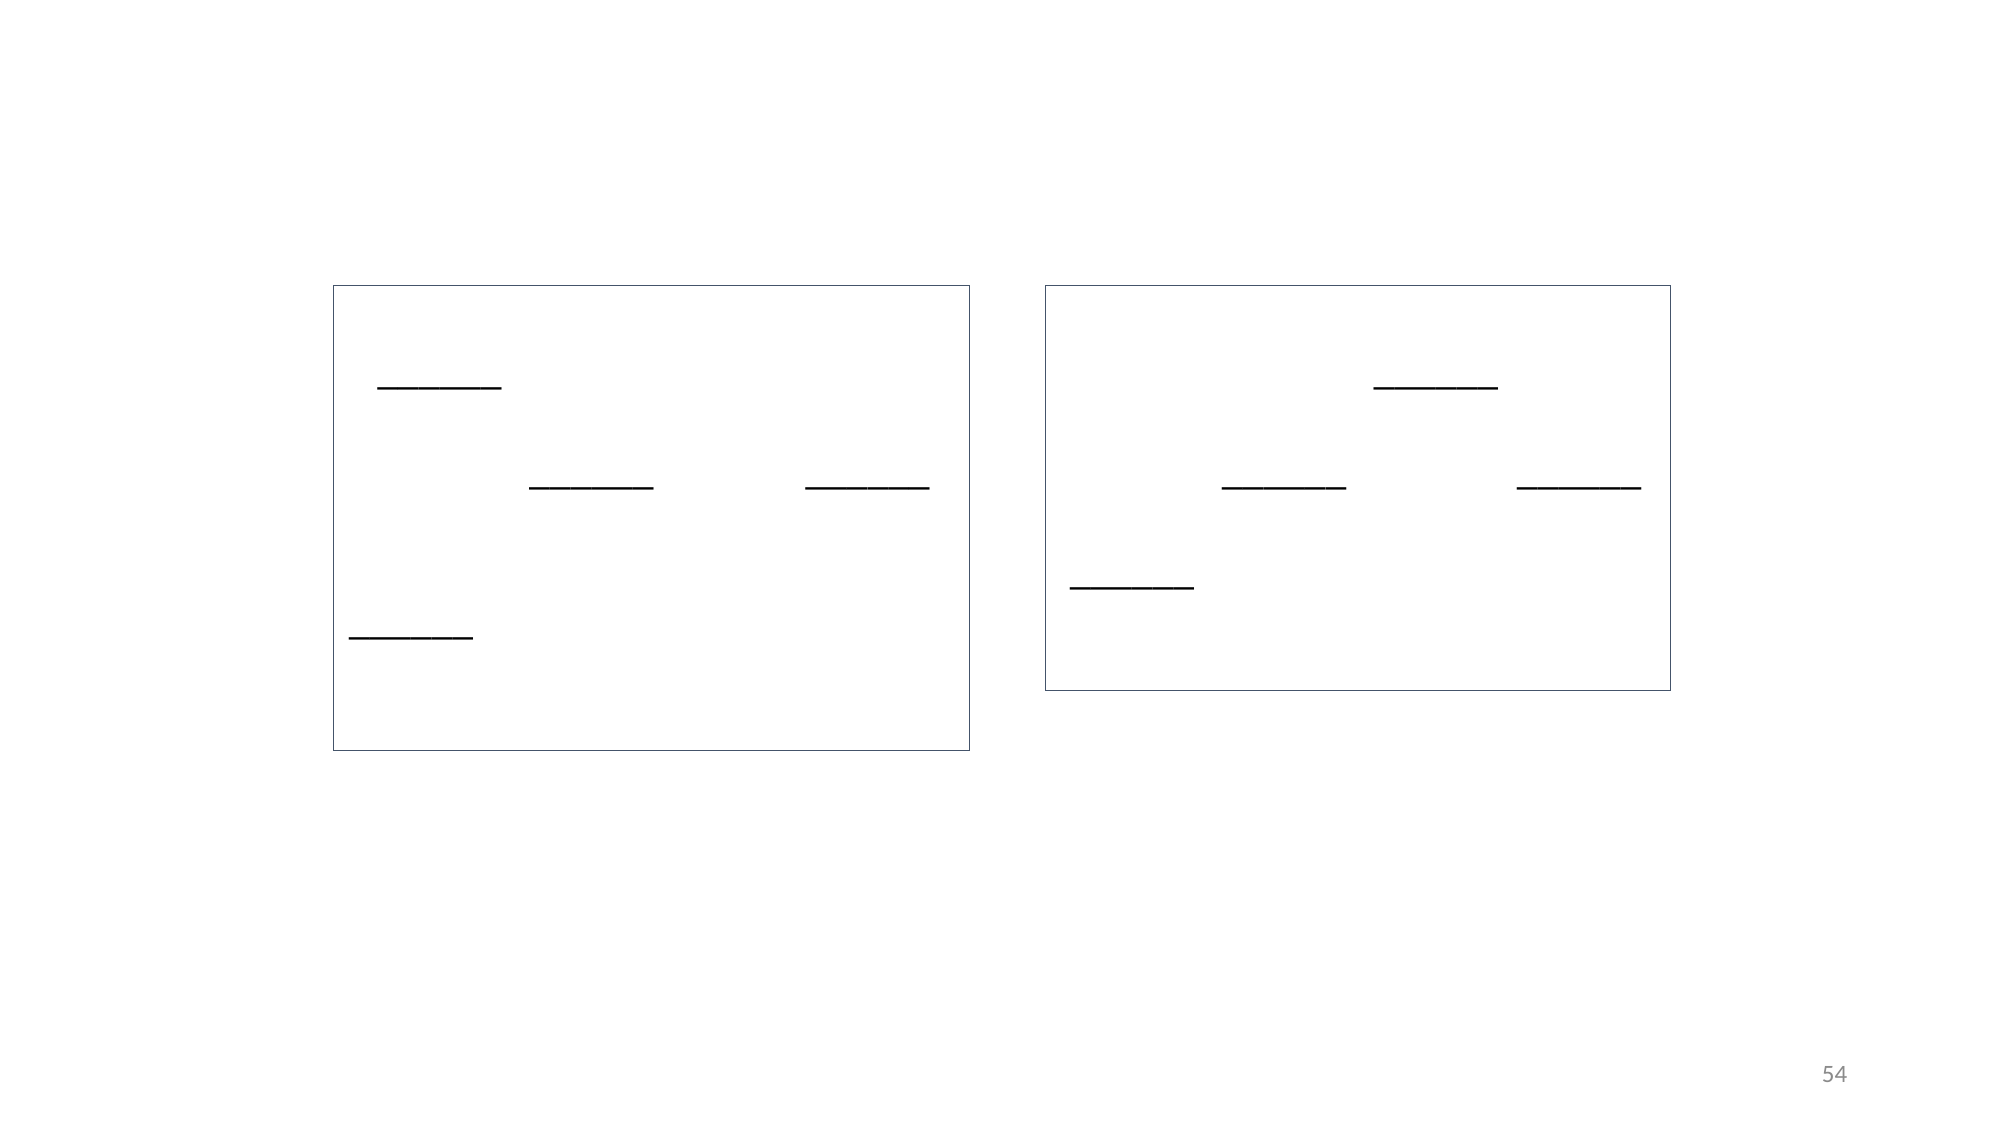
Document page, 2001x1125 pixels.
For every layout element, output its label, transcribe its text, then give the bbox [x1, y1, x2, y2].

slide_number 54 [1412, 1042, 1863, 1103]
text_box ______ ______ ______ ______ [333, 285, 970, 751]
text_box ______ ______ ______ ______ [1045, 285, 1671, 691]
